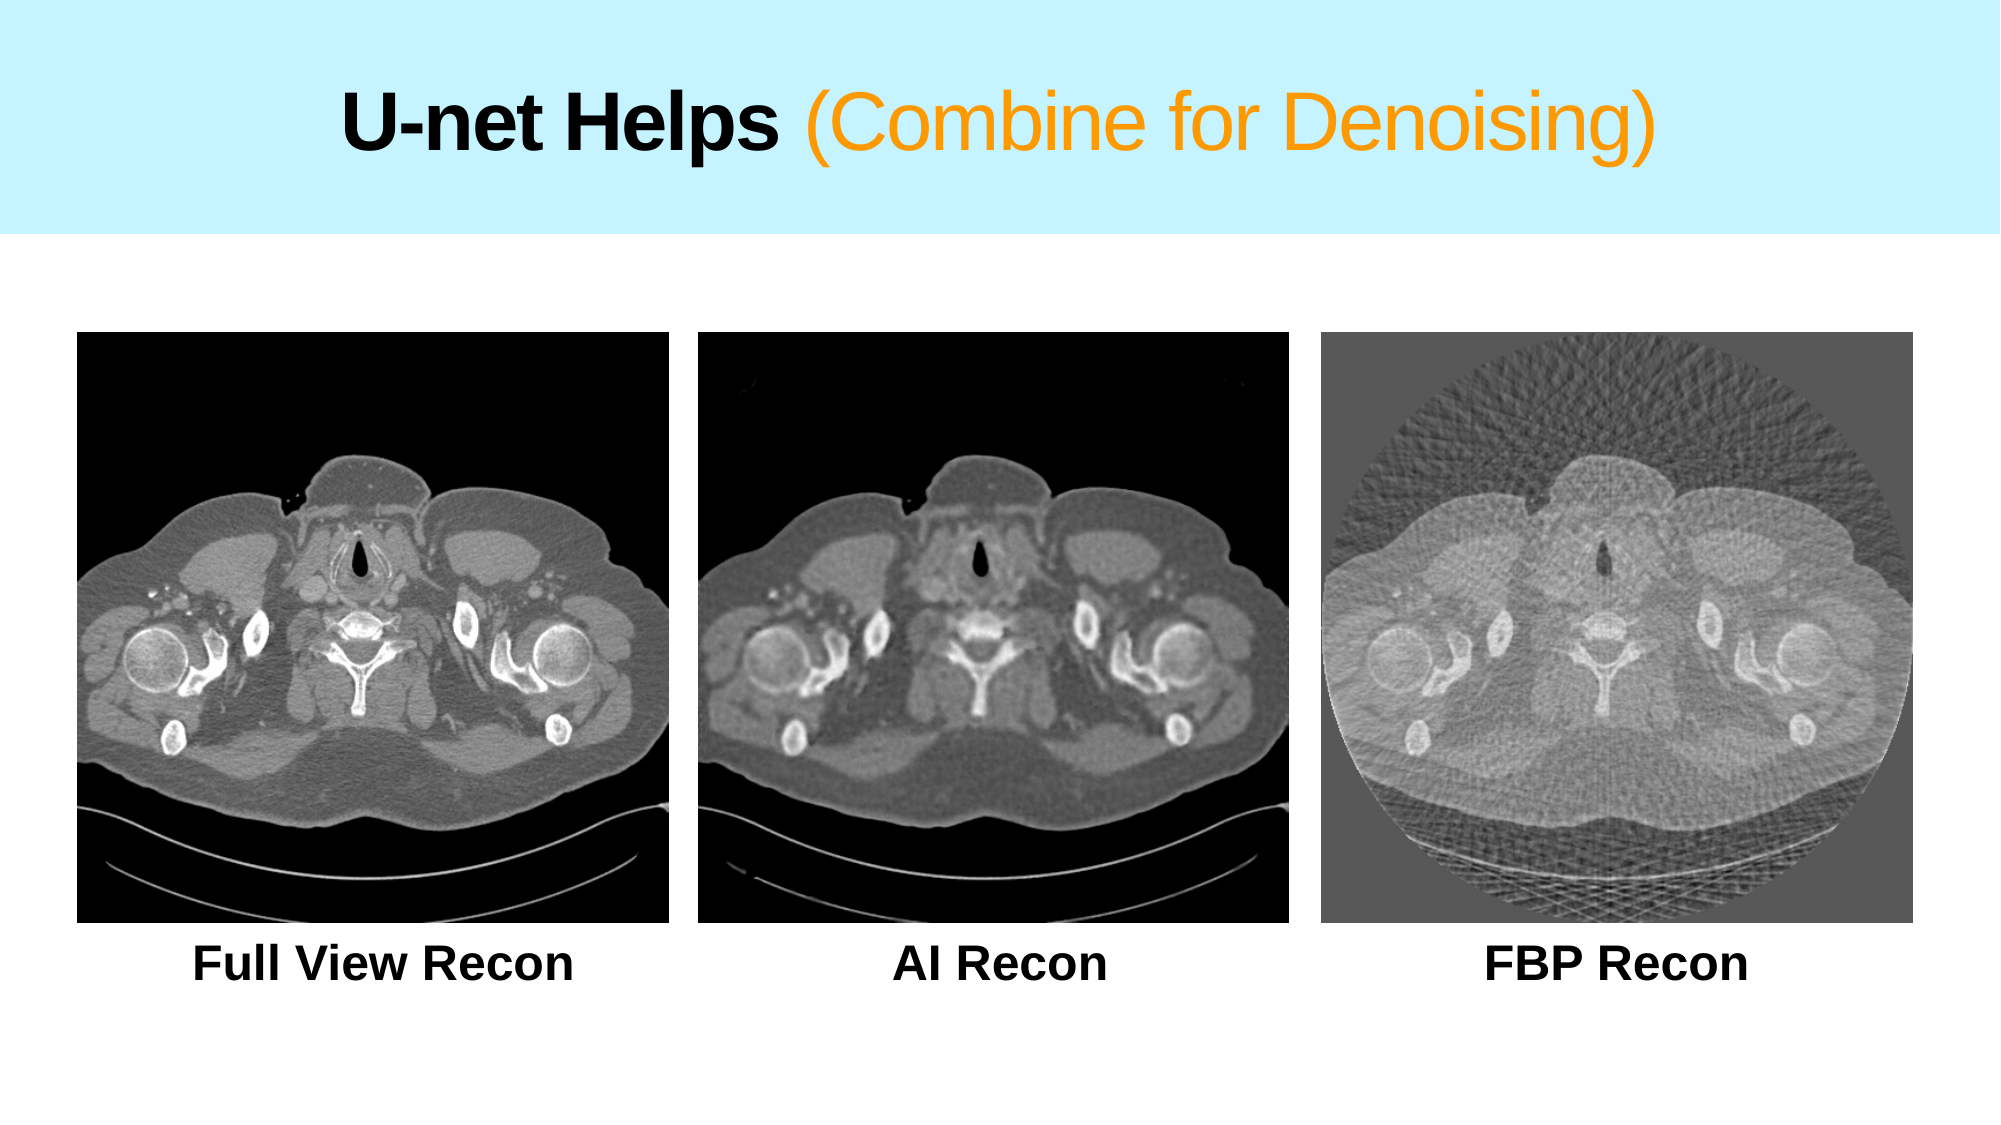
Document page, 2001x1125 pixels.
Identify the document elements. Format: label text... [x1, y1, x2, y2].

text_box Full View Recon [88, 922, 679, 998]
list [697, 331, 1290, 924]
picture [77, 331, 669, 924]
text_box FBP Recon [1321, 932, 1912, 998]
text_box AI Recon [704, 931, 1296, 998]
title U-net Helps (Combine for Denoising) [0, 0, 2000, 234]
picture [1321, 331, 1913, 924]
